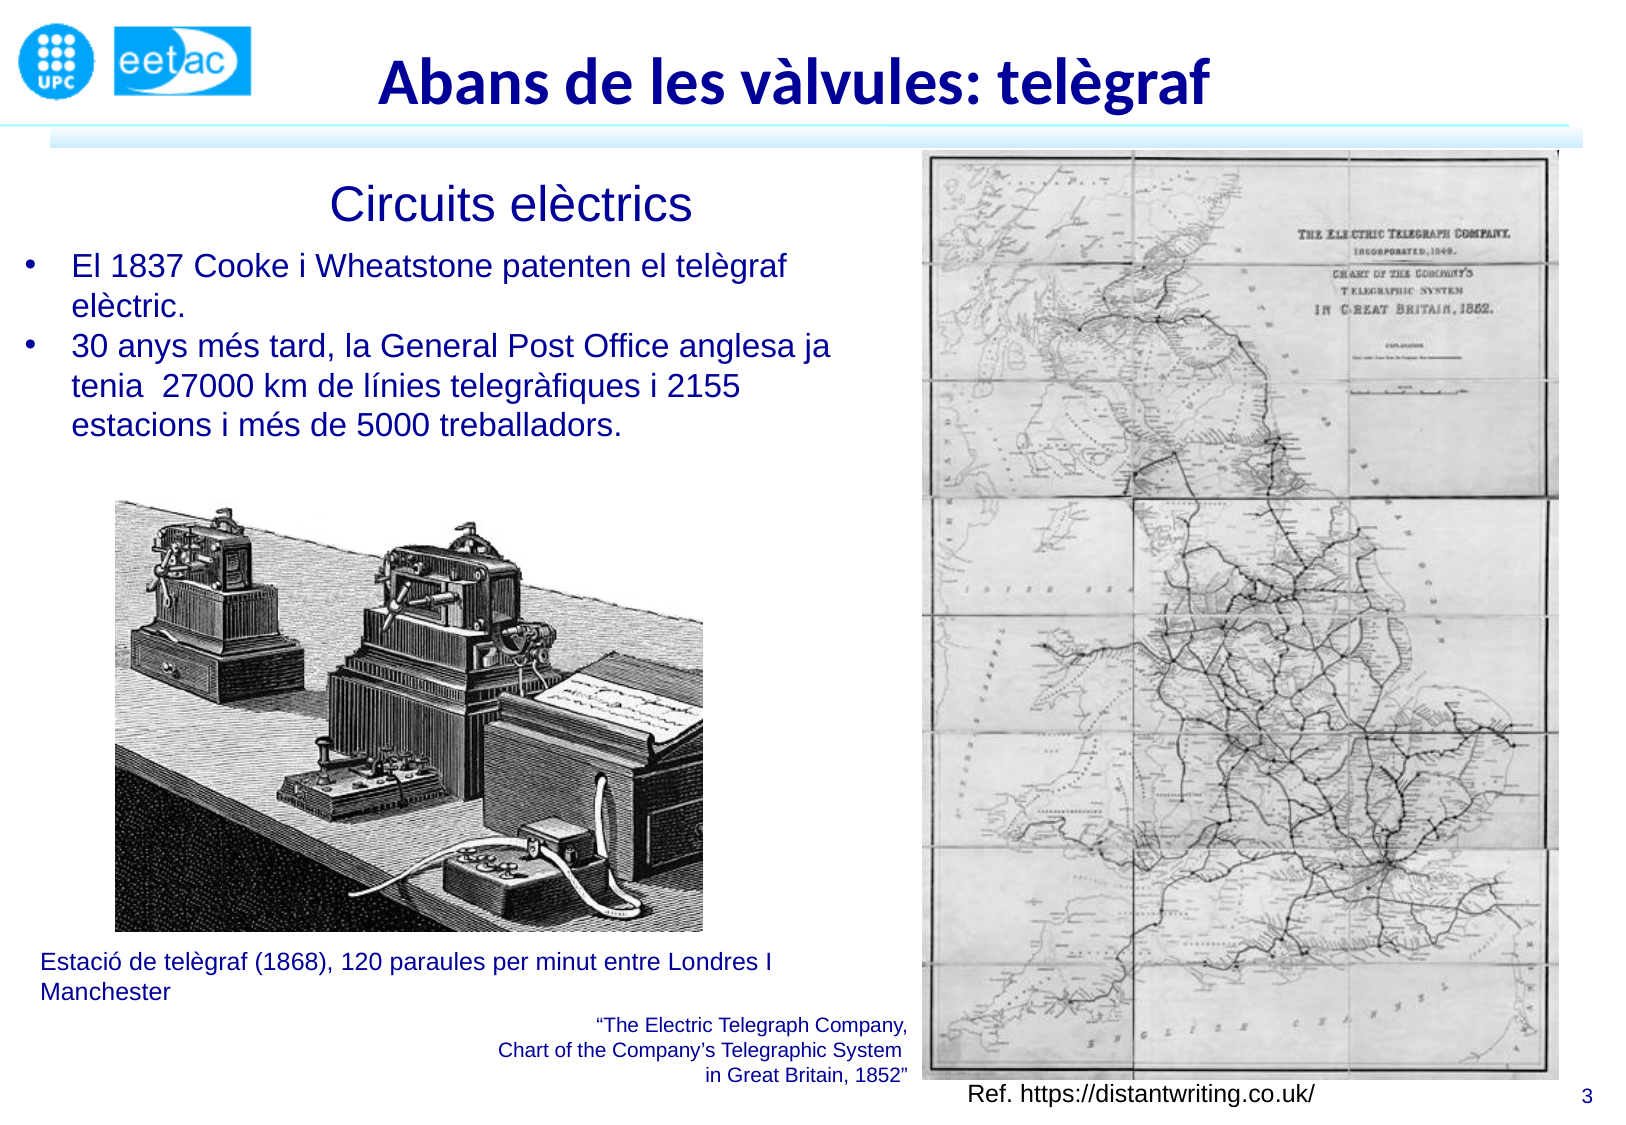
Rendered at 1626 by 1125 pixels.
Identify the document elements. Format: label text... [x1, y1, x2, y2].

text_box El 1837 Cooke i Wheatstone patenten el telègraf elèctric. 30 anys més tard, la General Post Office anglesa ja tenia 27000 km de línies telegràfiques i 2155 estacions i més de 5000 treballadors. [9, 236, 896, 451]
text_box Ref. https://distantwriting.co.uk/ [952, 1088, 1331, 1116]
picture [6, 19, 256, 107]
text_box “The Electric Telegraph Company, Chart of the Company’s Telegraphic System in Great Britain, 1852” [110, 1004, 923, 1094]
text_box Estació de telègraf (1868), 120 paraules per minut entre Londres I Manchester [25, 938, 917, 1014]
text_box Abans de les vàlvules: telègraf [363, 30, 1559, 126]
picture [922, 150, 1559, 1080]
text_box Circuits elèctrics [314, 164, 754, 239]
picture [115, 500, 705, 934]
